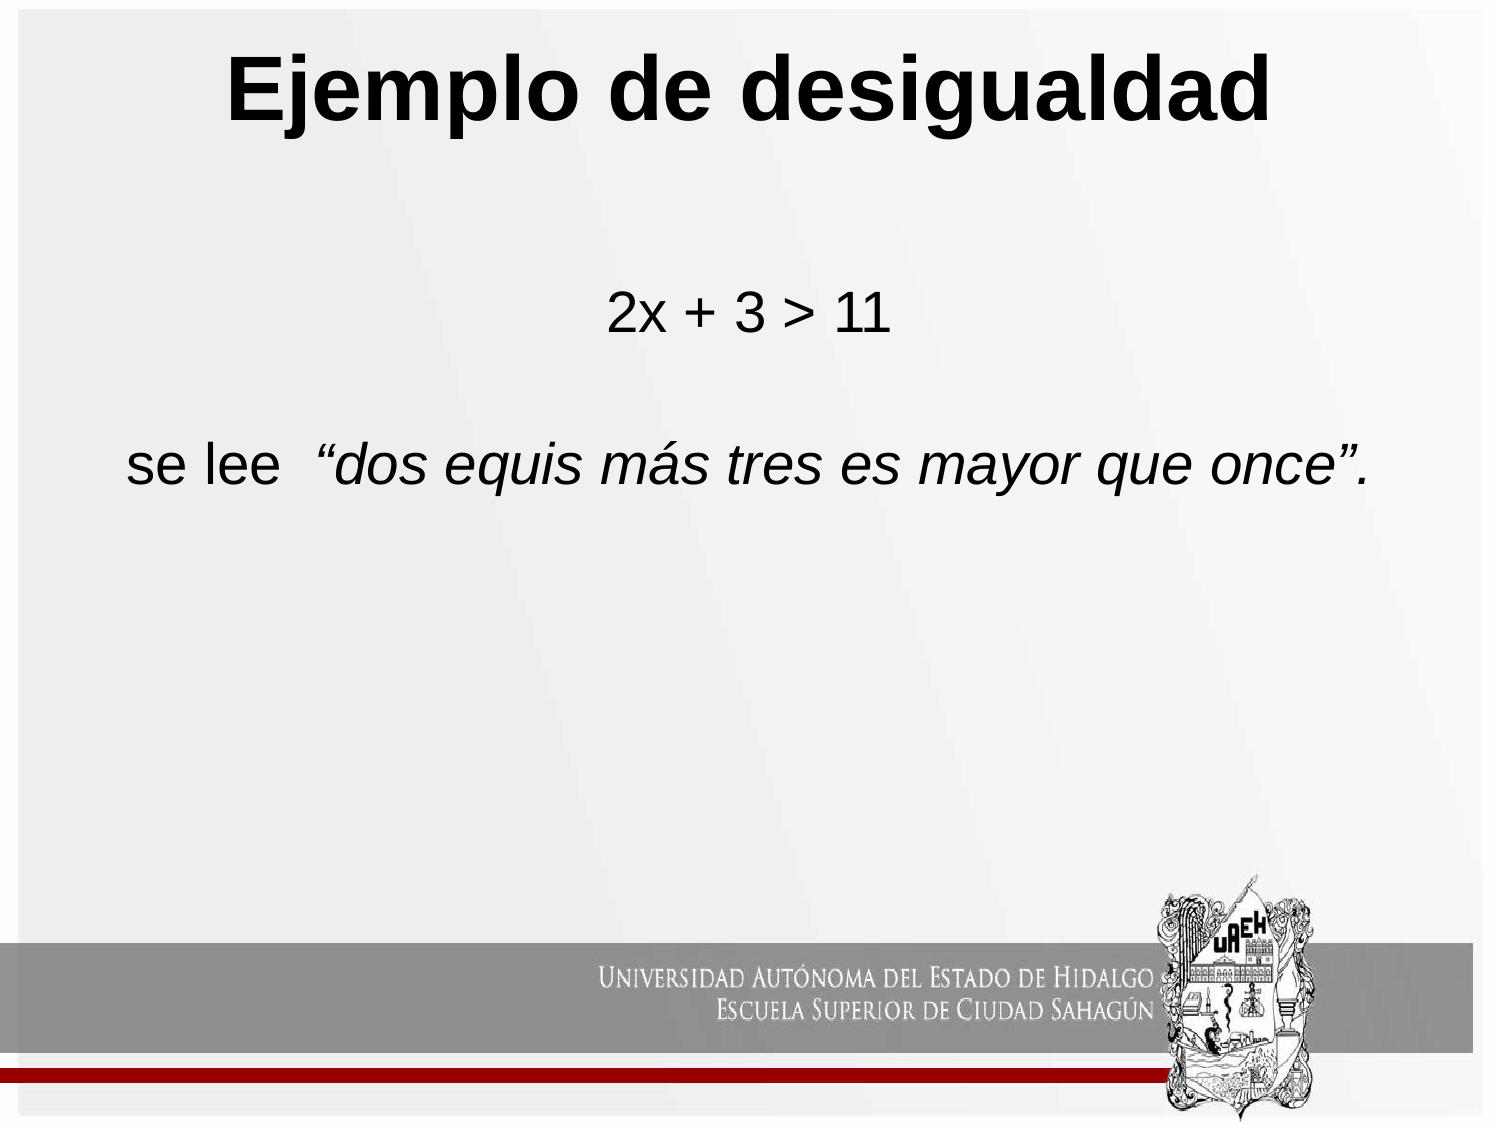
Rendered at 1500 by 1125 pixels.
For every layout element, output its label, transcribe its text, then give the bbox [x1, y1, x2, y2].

picture [0, 0, 1500, 1125]
title Ejemplo de desigualdad [75, 45, 1425, 233]
list 2x + 3 > 11 se lee “dos equis más tres es mayor que once”. [75, 267, 1425, 1010]
